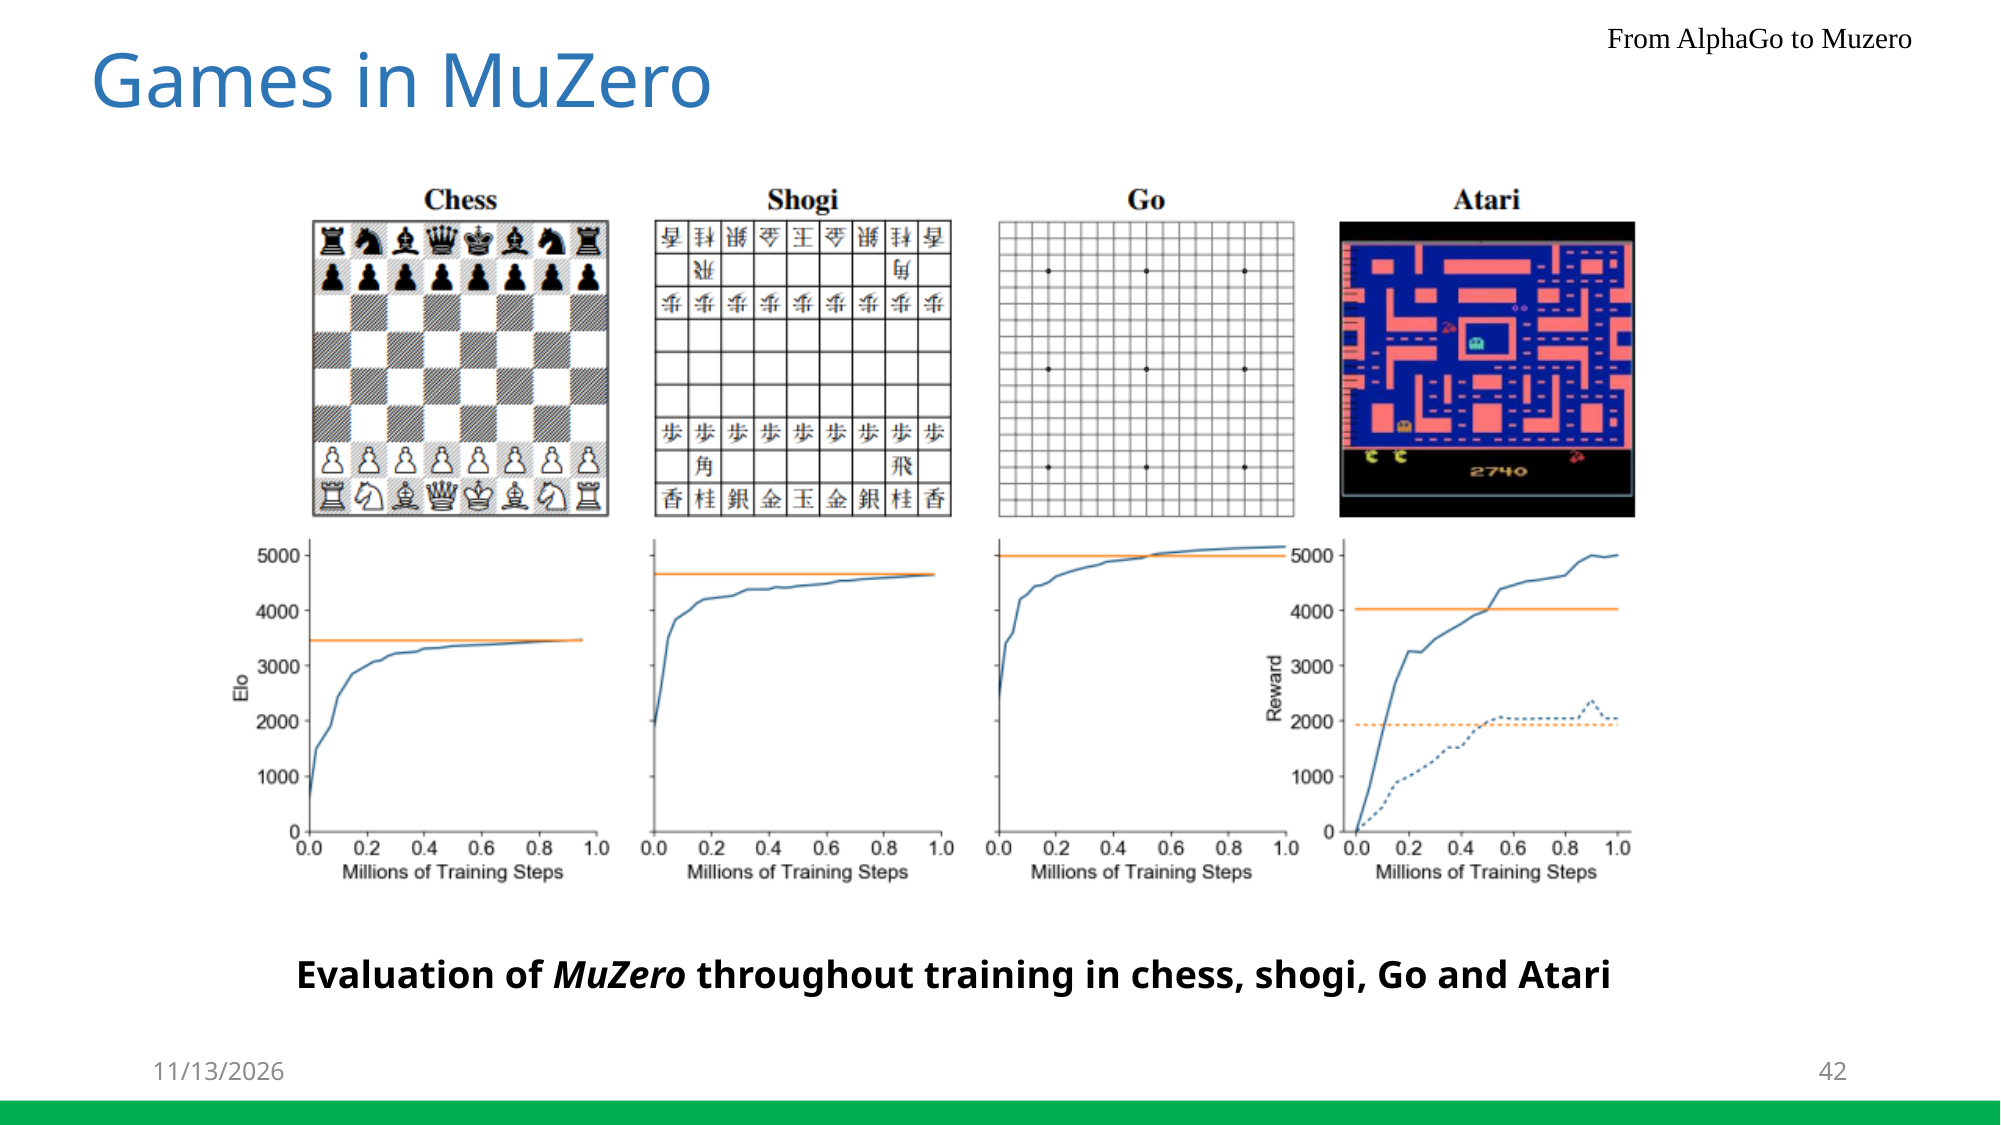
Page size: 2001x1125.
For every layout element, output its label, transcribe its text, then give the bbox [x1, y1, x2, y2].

slide_number 42 [1412, 1042, 1863, 1103]
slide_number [137, 1042, 588, 1103]
text_box Games in MuZero [75, 49, 1592, 118]
picture [156, 150, 1737, 921]
text_box Evaluation of MuZero throughout training in chess, shogi, Go and Atari [215, 943, 1704, 1004]
